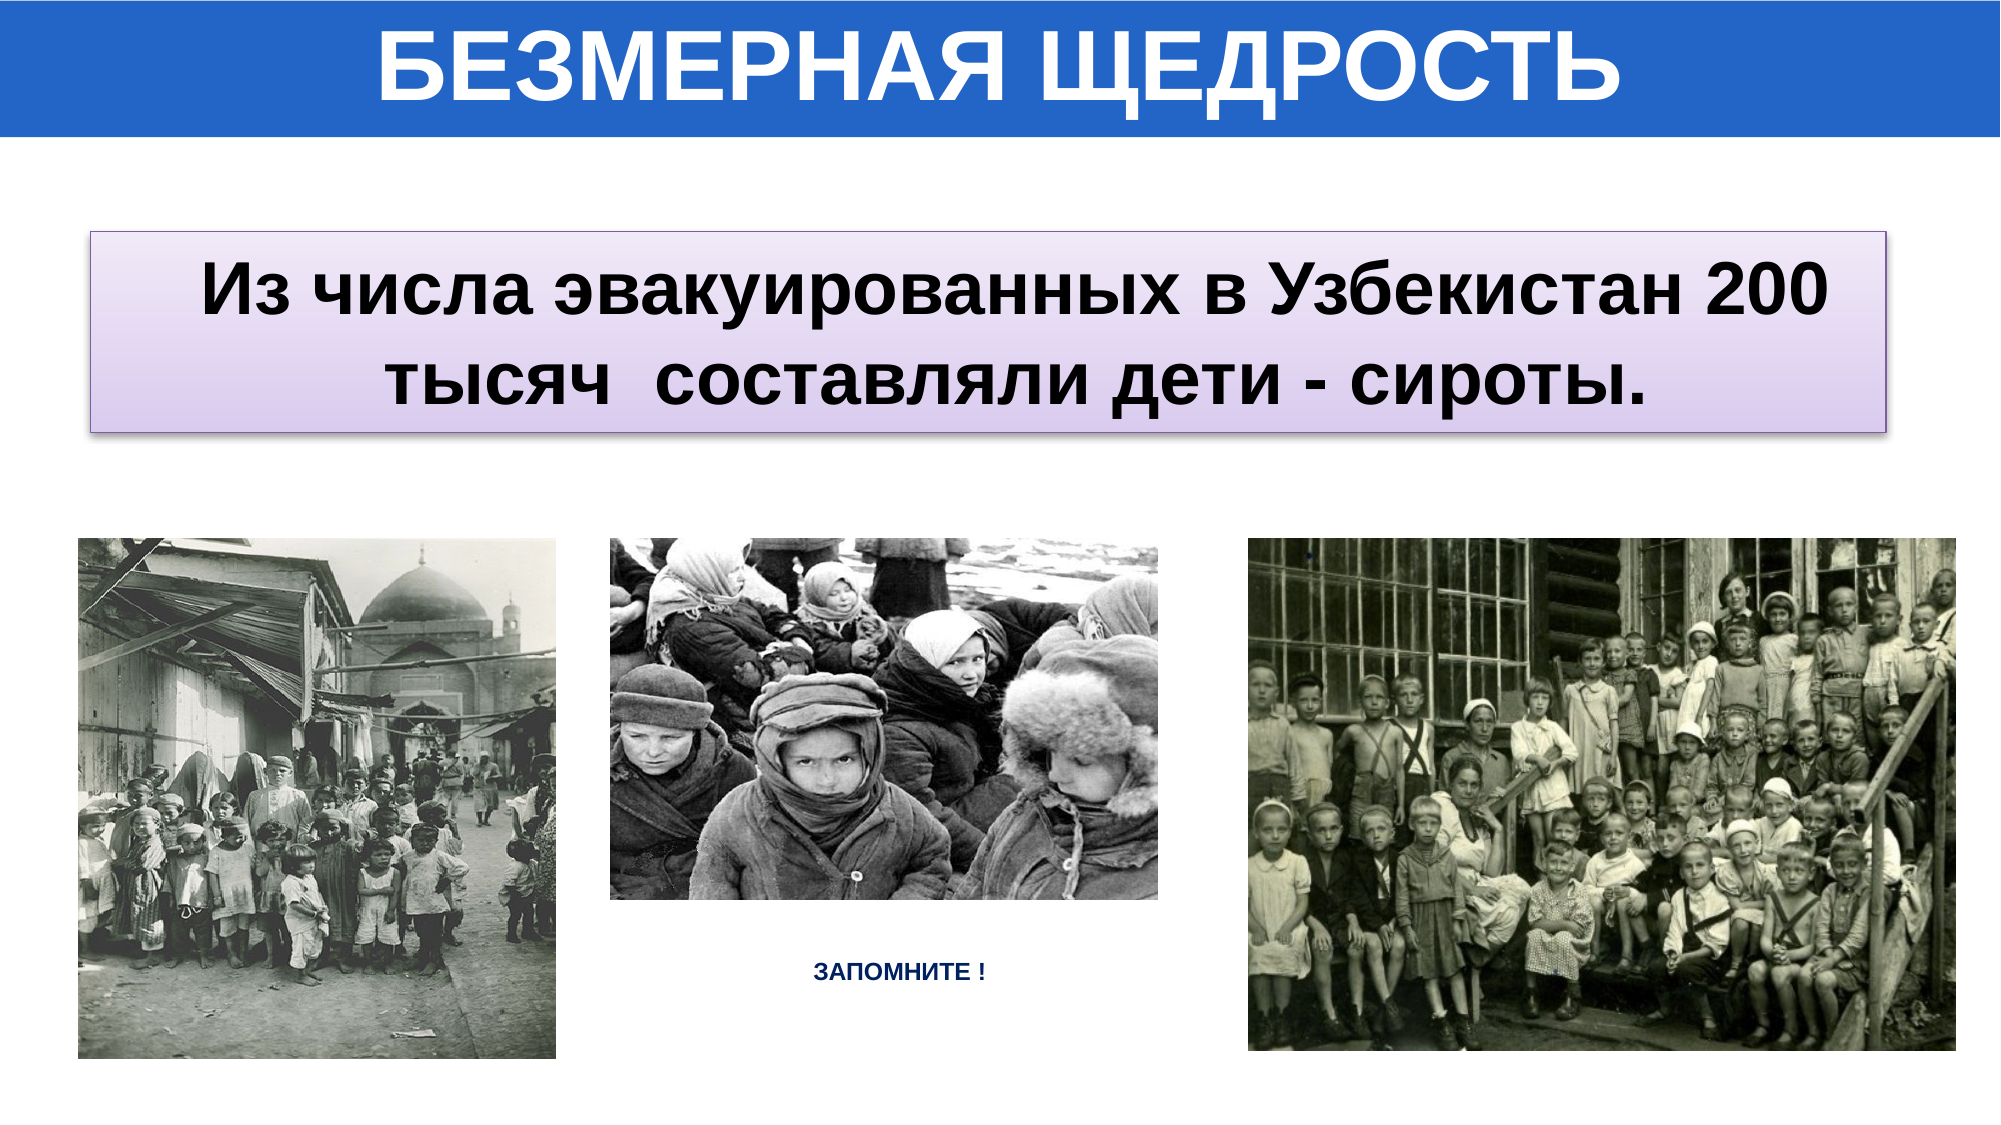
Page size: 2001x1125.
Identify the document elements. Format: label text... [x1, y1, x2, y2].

picture [78, 538, 556, 1059]
text_box БЕЗМЕРНАЯ ЩЕДРОСТЬ [0, 0, 2000, 138]
picture [1247, 538, 1956, 1051]
picture [609, 538, 1158, 901]
list Из числа эвакуированных в Узбекистан 200 тысяч составляли дети - сироты. [90, 231, 1887, 433]
title ЗАПОМНИТЕ ! [562, 916, 1237, 1024]
